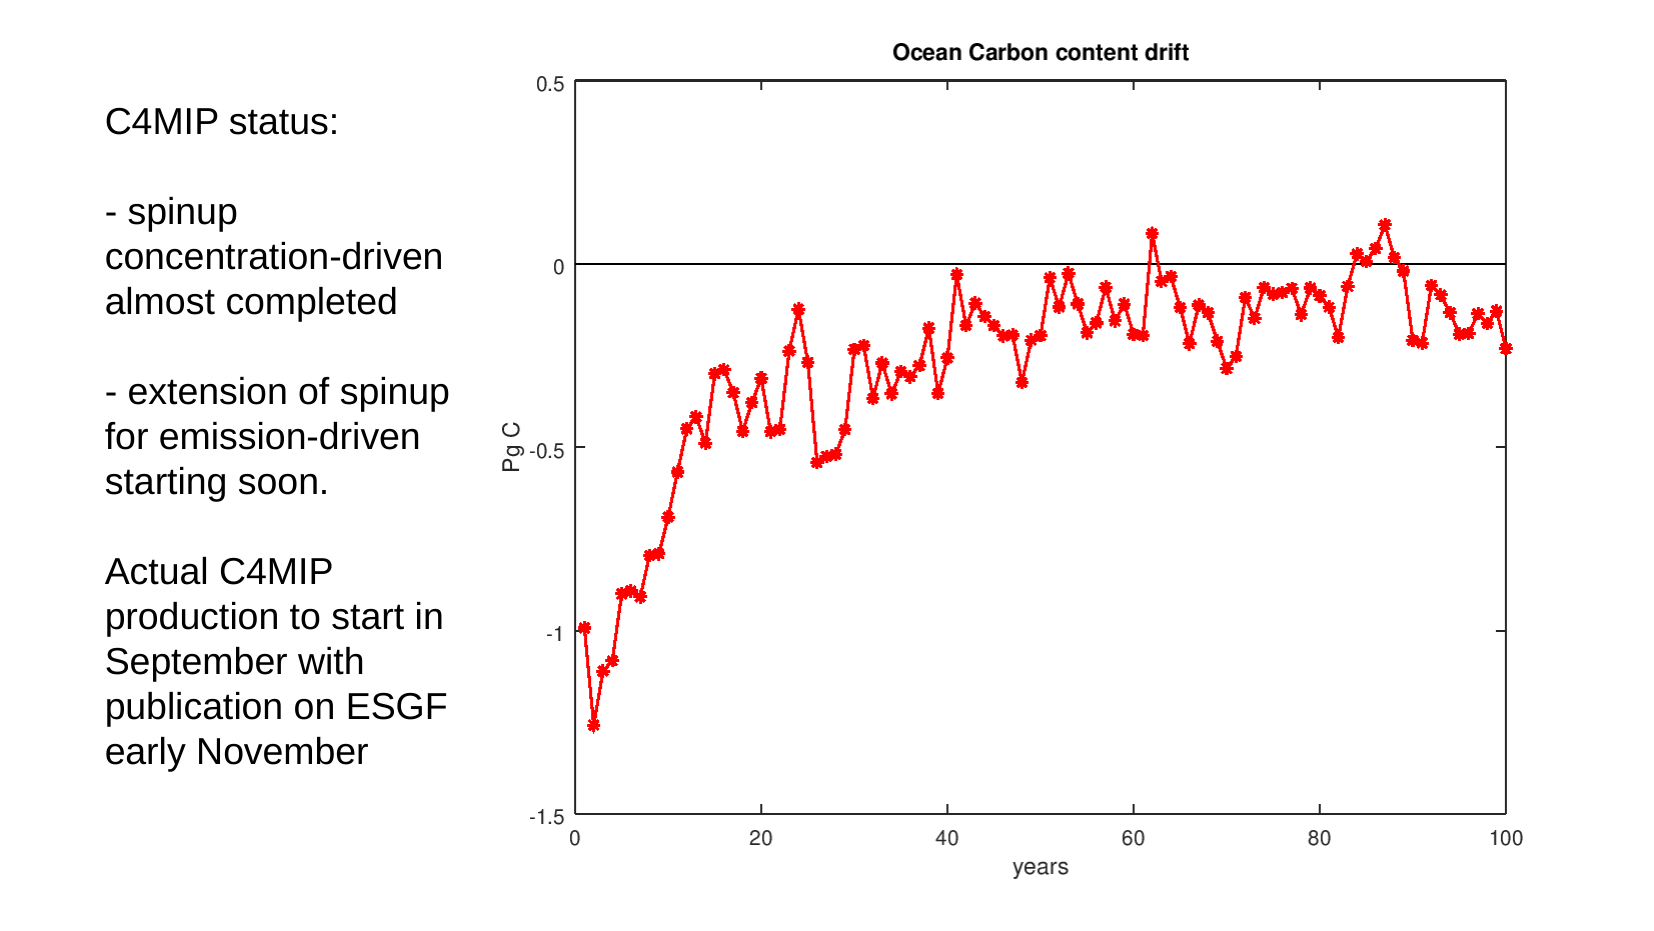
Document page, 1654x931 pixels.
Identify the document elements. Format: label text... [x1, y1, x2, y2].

picture [481, 29, 1547, 886]
text_box C4MIP status: - spinup concentration-driven almost completed - extension of spinup for emission-driven starting soon. Actual C4MIP production to start in September with publication on ESGF early November [89, 89, 465, 825]
